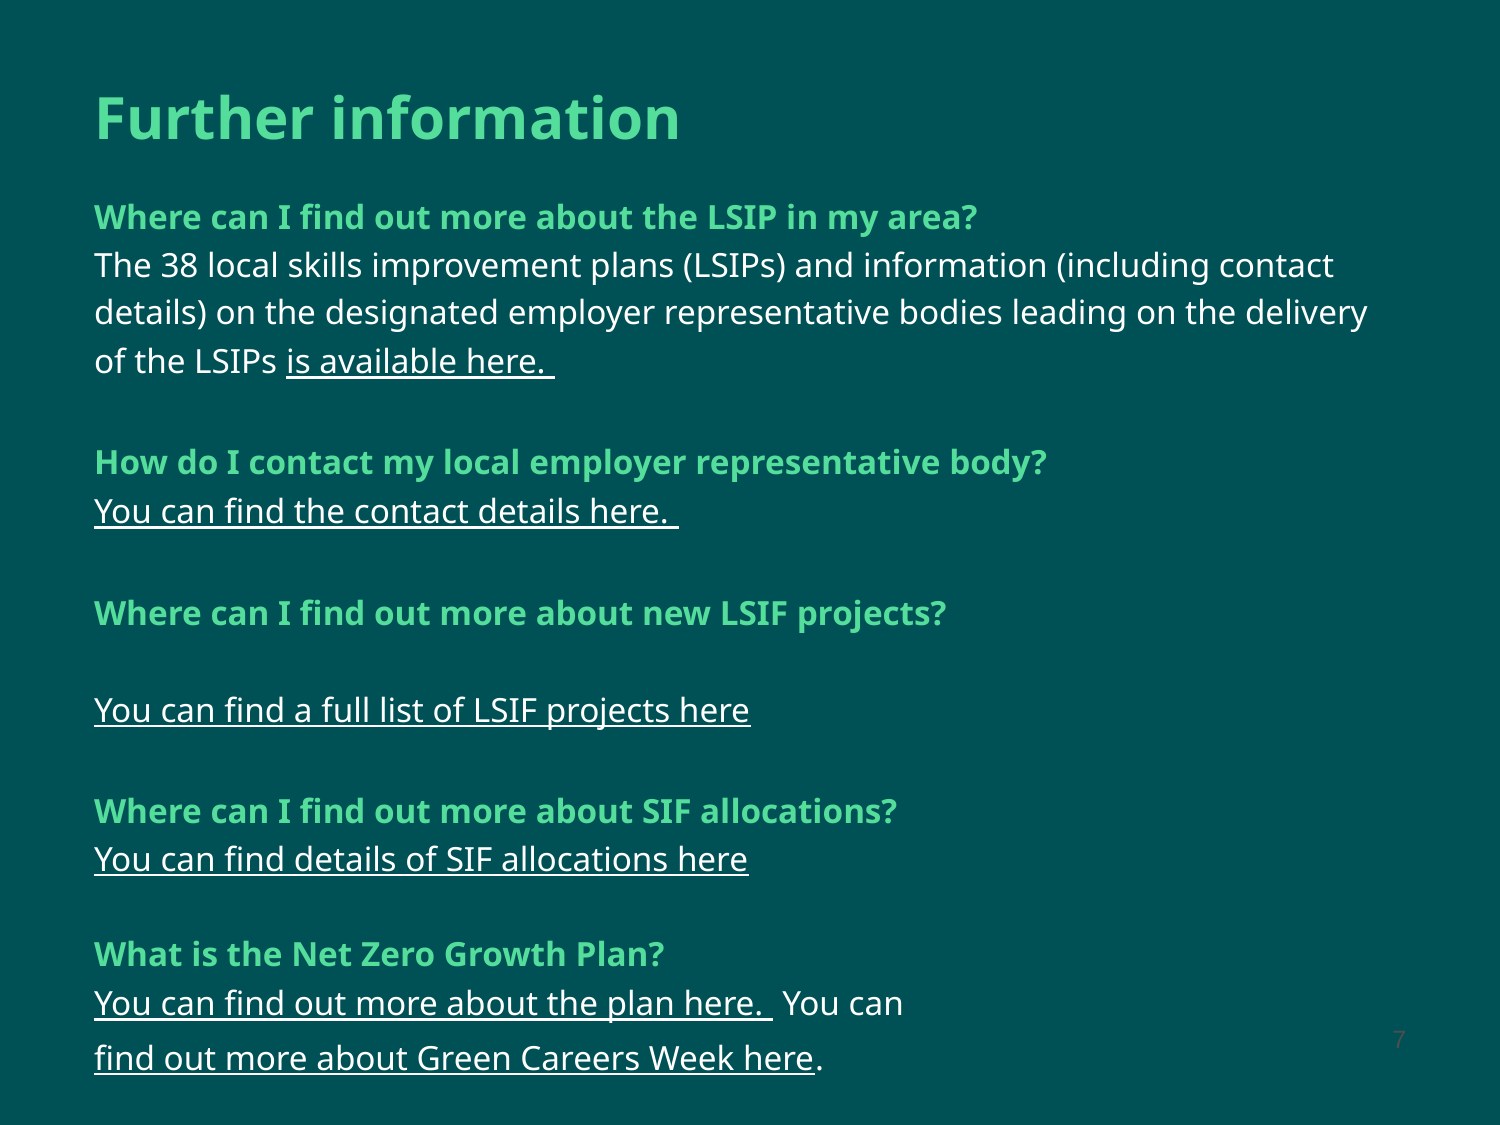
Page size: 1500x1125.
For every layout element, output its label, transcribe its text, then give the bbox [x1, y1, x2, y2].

slide_number 7 [1313, 1023, 1407, 1054]
list Where can I find out more about the LSIP in my area? The 38 local skills improvement plans (LSIPs) and information (including contact details) on the designated employer representative bodies leading on the delivery of the LSIPs is available here. How do I contact my local employer representative body? You can find the contact details here. Where can I find out more about new LSIF projects? You can find a full list of LSIF projects here Where can I find out more about SIF allocations? You can find details of SIF allocations here What is the Net Zero Growth Plan? You can find out more about the plan here. You can find out more about Green Careers Week here. [94, 187, 1407, 938]
title Further information [94, 88, 1407, 173]
